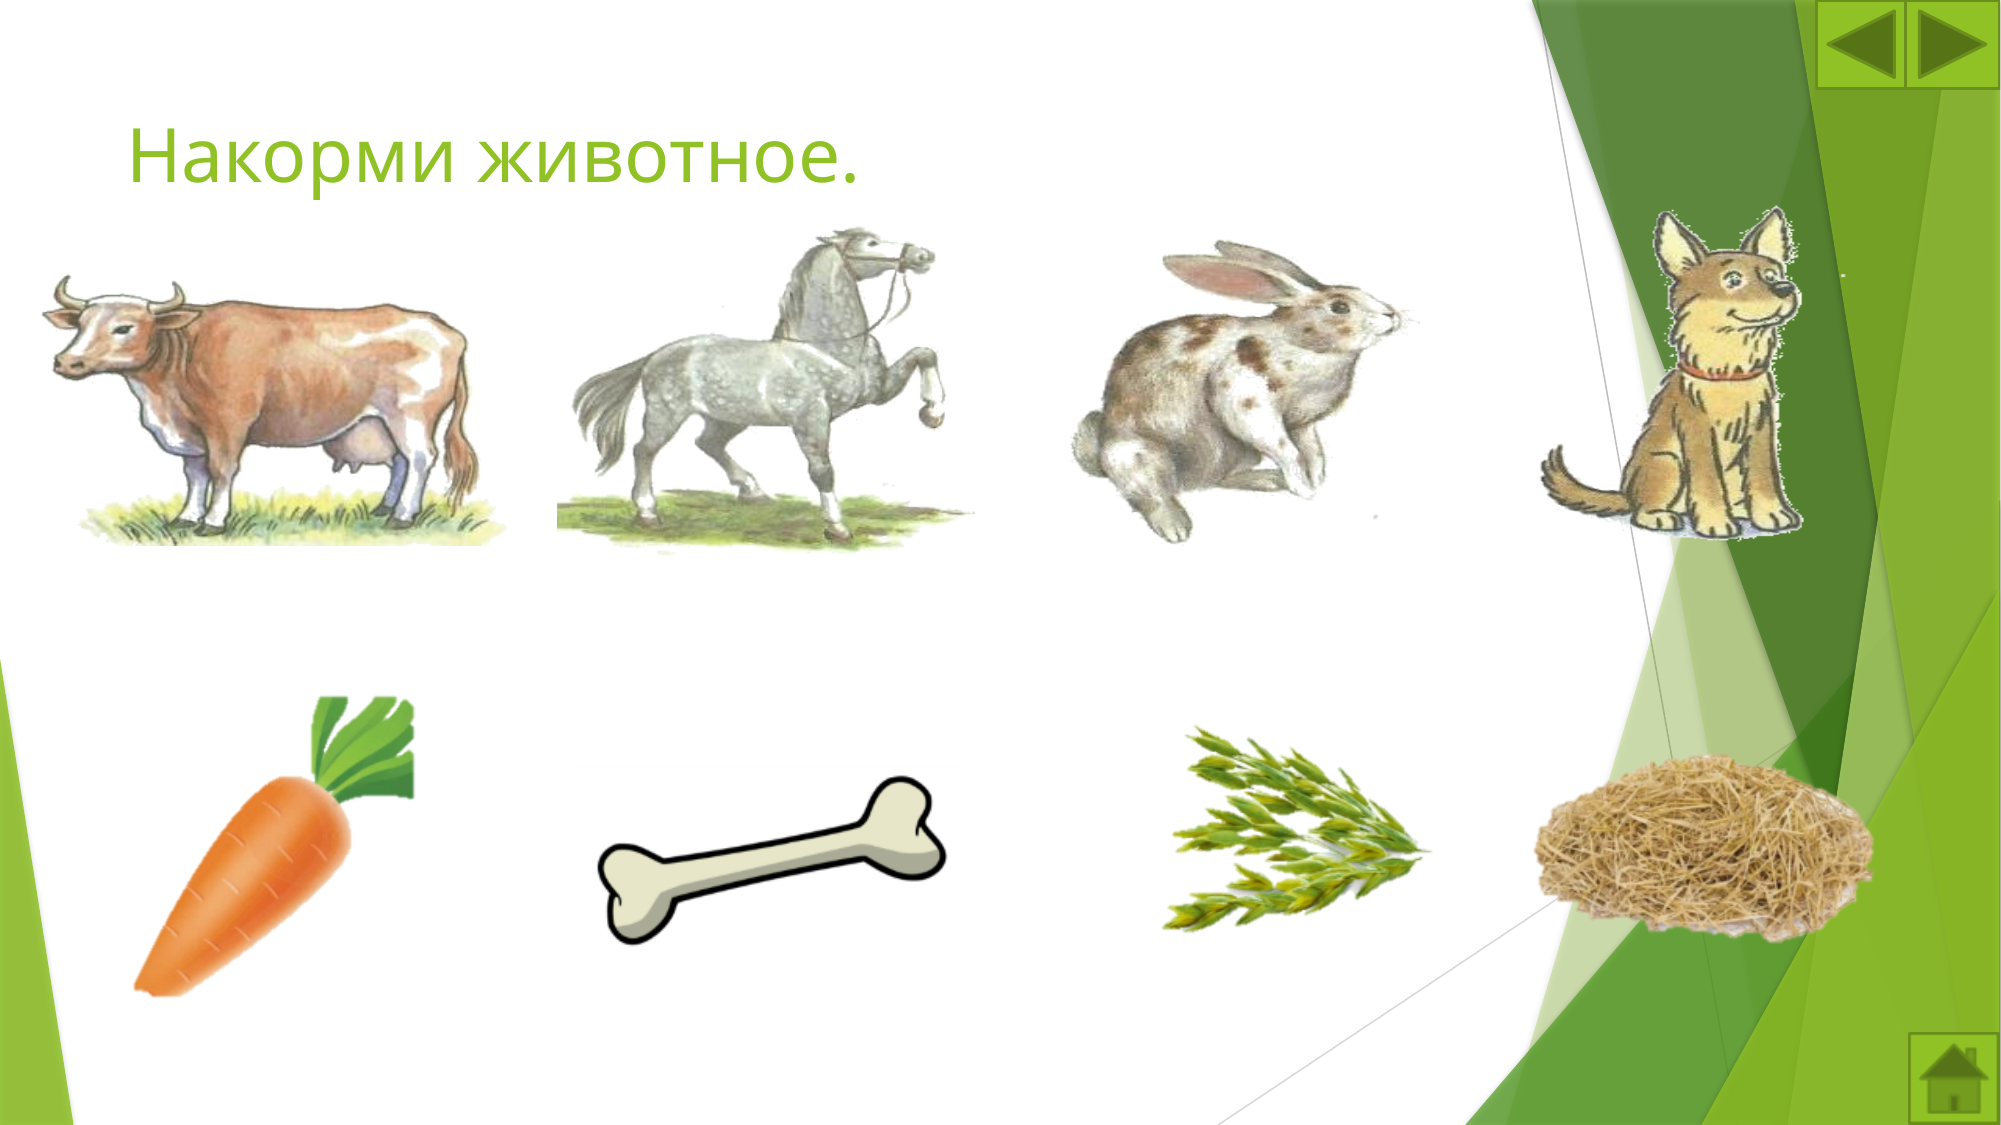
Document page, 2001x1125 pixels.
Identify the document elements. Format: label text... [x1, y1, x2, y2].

picture [1038, 231, 1421, 547]
picture [556, 209, 976, 569]
picture [1079, 627, 1918, 1037]
picture [31, 261, 519, 547]
picture [1907, 1032, 2000, 1125]
picture [1514, 175, 1853, 547]
picture [99, 661, 451, 1037]
picture [569, 764, 963, 948]
title Накорми животное. [111, 99, 1491, 233]
